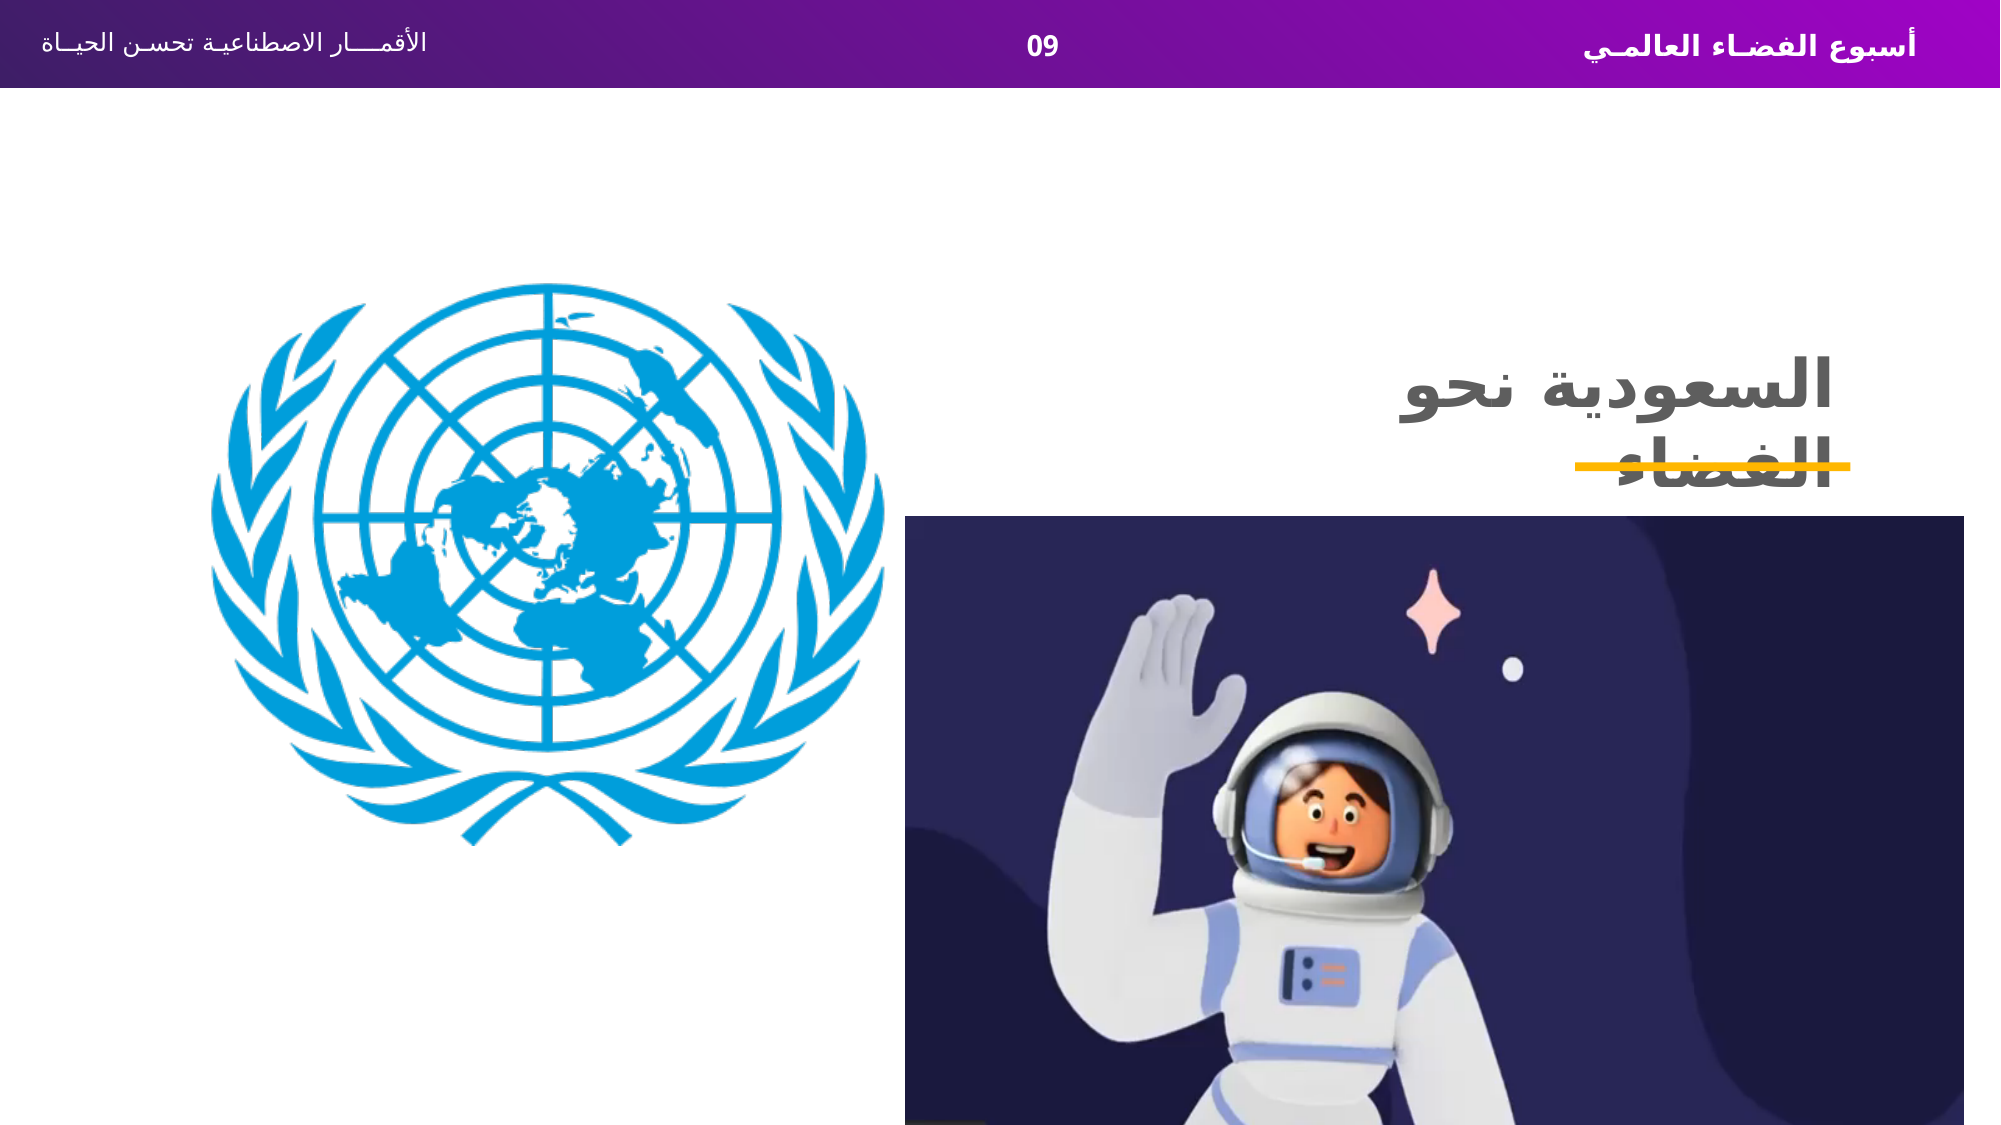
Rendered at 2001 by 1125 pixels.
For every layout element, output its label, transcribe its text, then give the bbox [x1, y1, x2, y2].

text_box أسبوع الفضـاء العالمـي [1553, 20, 1933, 70]
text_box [904, 515, 1965, 1125]
text_box السعودية نحو الفضاء [1156, 333, 1851, 509]
text_box الأقمــــار الاصطناعيـة تحسـن الحيــاة [26, 19, 443, 65]
text_box 09 [885, 20, 1200, 70]
text_box [1574, 461, 1851, 472]
picture [192, 279, 886, 846]
